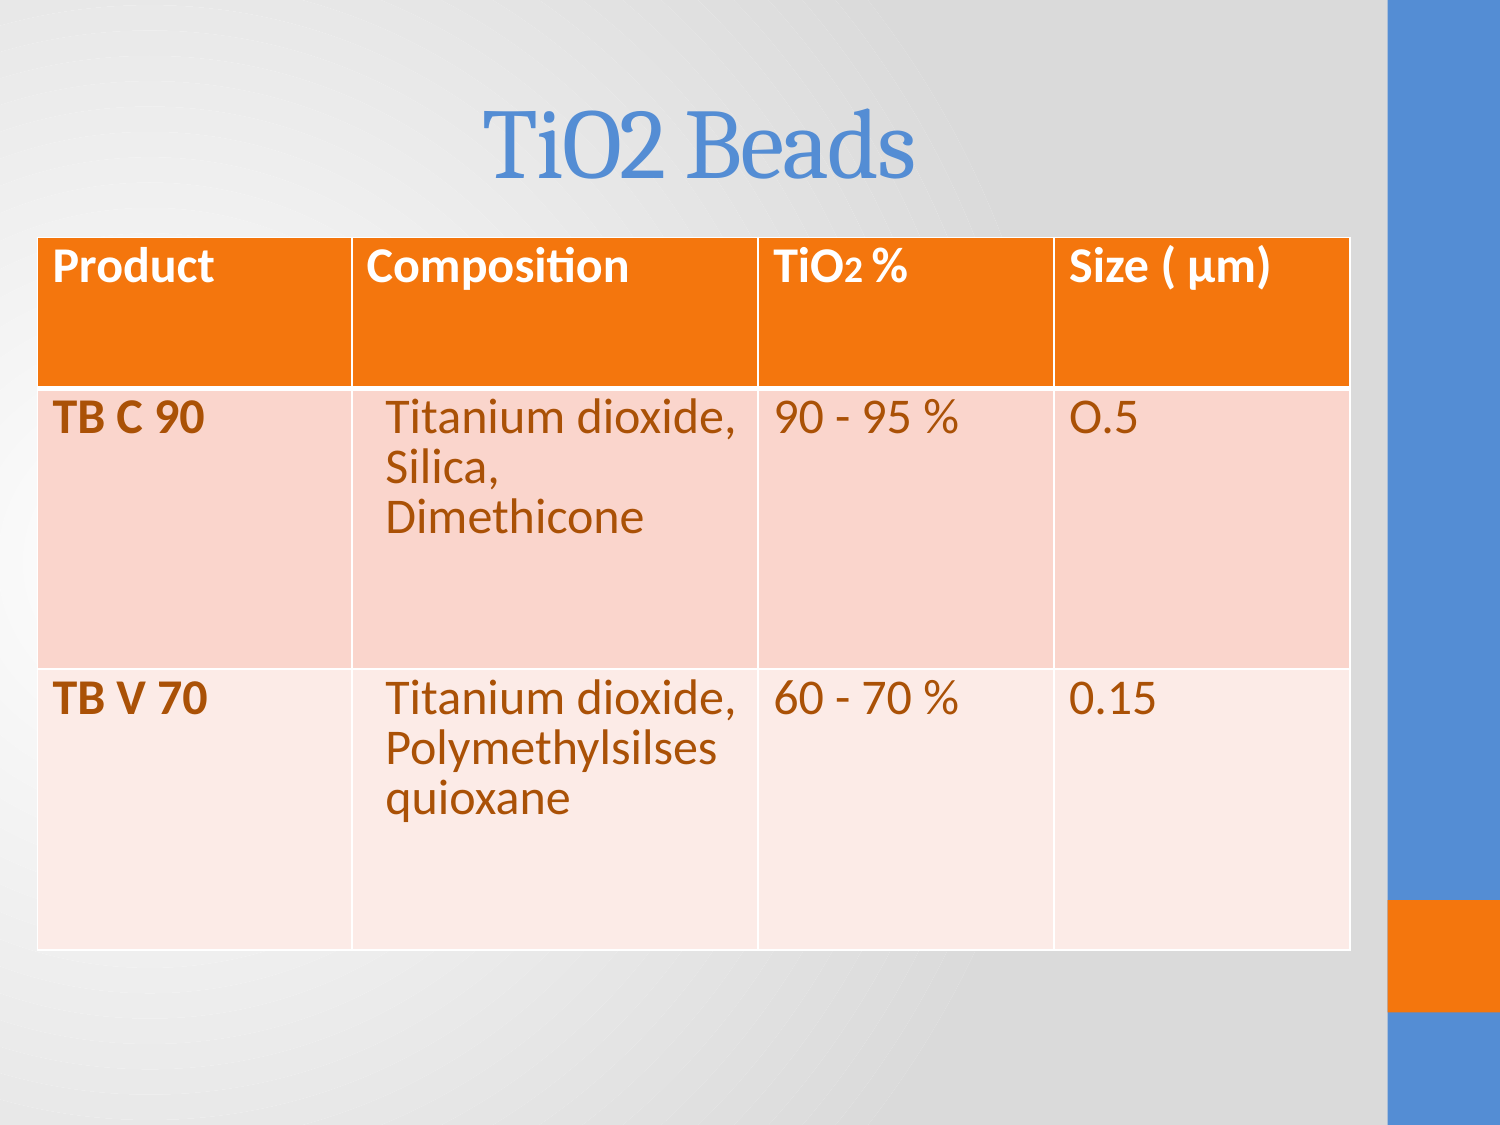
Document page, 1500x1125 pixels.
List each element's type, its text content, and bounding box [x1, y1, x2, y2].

table_header TiO2 % [759, 238, 1053, 386]
table_cell Titanium dioxide, Silica, Dimethicone [353, 391, 757, 668]
title TiO2 Beads [75, 45, 1325, 233]
table_header Composition [353, 238, 757, 386]
table_cell Titanium dioxide, Polymethylsilsesquioxane [353, 670, 757, 949]
table_cell 90 - 95 % [759, 391, 1053, 668]
table_header Size ( µm) [1055, 238, 1349, 386]
table_cell O.5 [1055, 391, 1349, 668]
table_cell TB C 90 [38, 391, 351, 668]
table_cell TB V 70 [38, 670, 351, 949]
table_header Product [38, 238, 351, 386]
table_cell 0.15 [1055, 670, 1349, 949]
table_cell 60 - 70 % [759, 670, 1053, 949]
